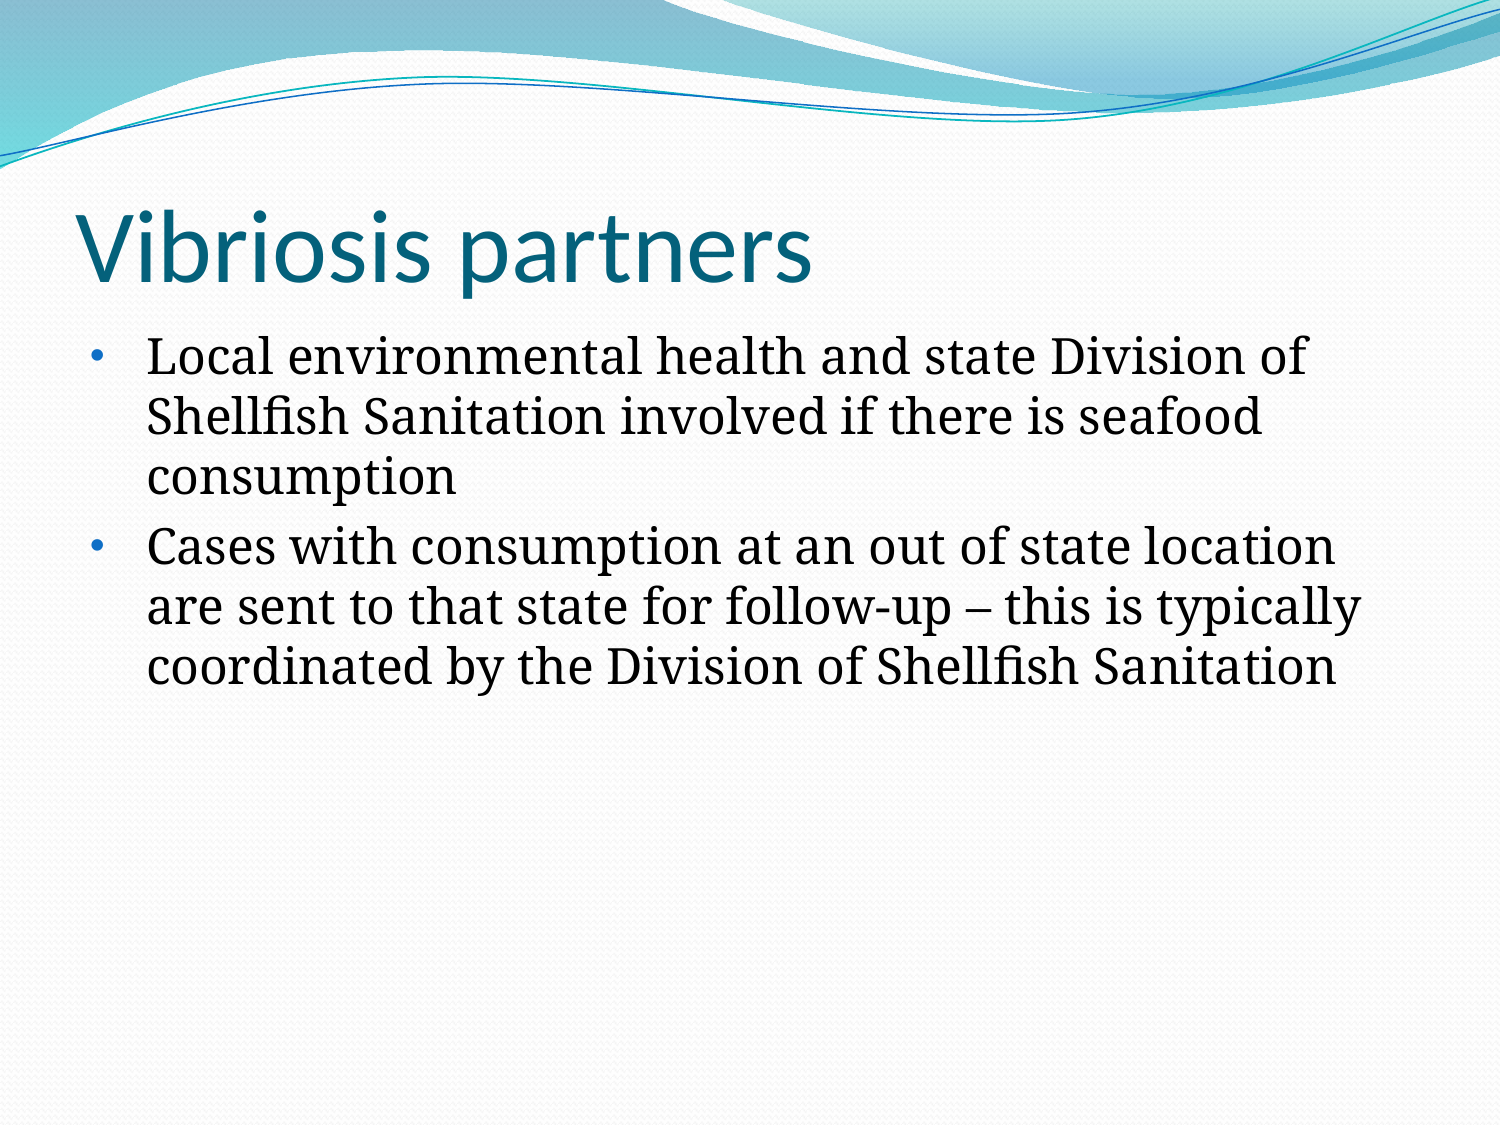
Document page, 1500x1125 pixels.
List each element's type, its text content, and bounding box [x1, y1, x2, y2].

list Local environmental health and state Division of Shellfish Sanitation involved if there is seafood consumption Cases with consumption at an out of state location are sent to that state for follow-up – this is typically coordinated by the Division of Shellfish Sanitation [75, 317, 1425, 1038]
title Vibriosis partners [75, 115, 1425, 303]
